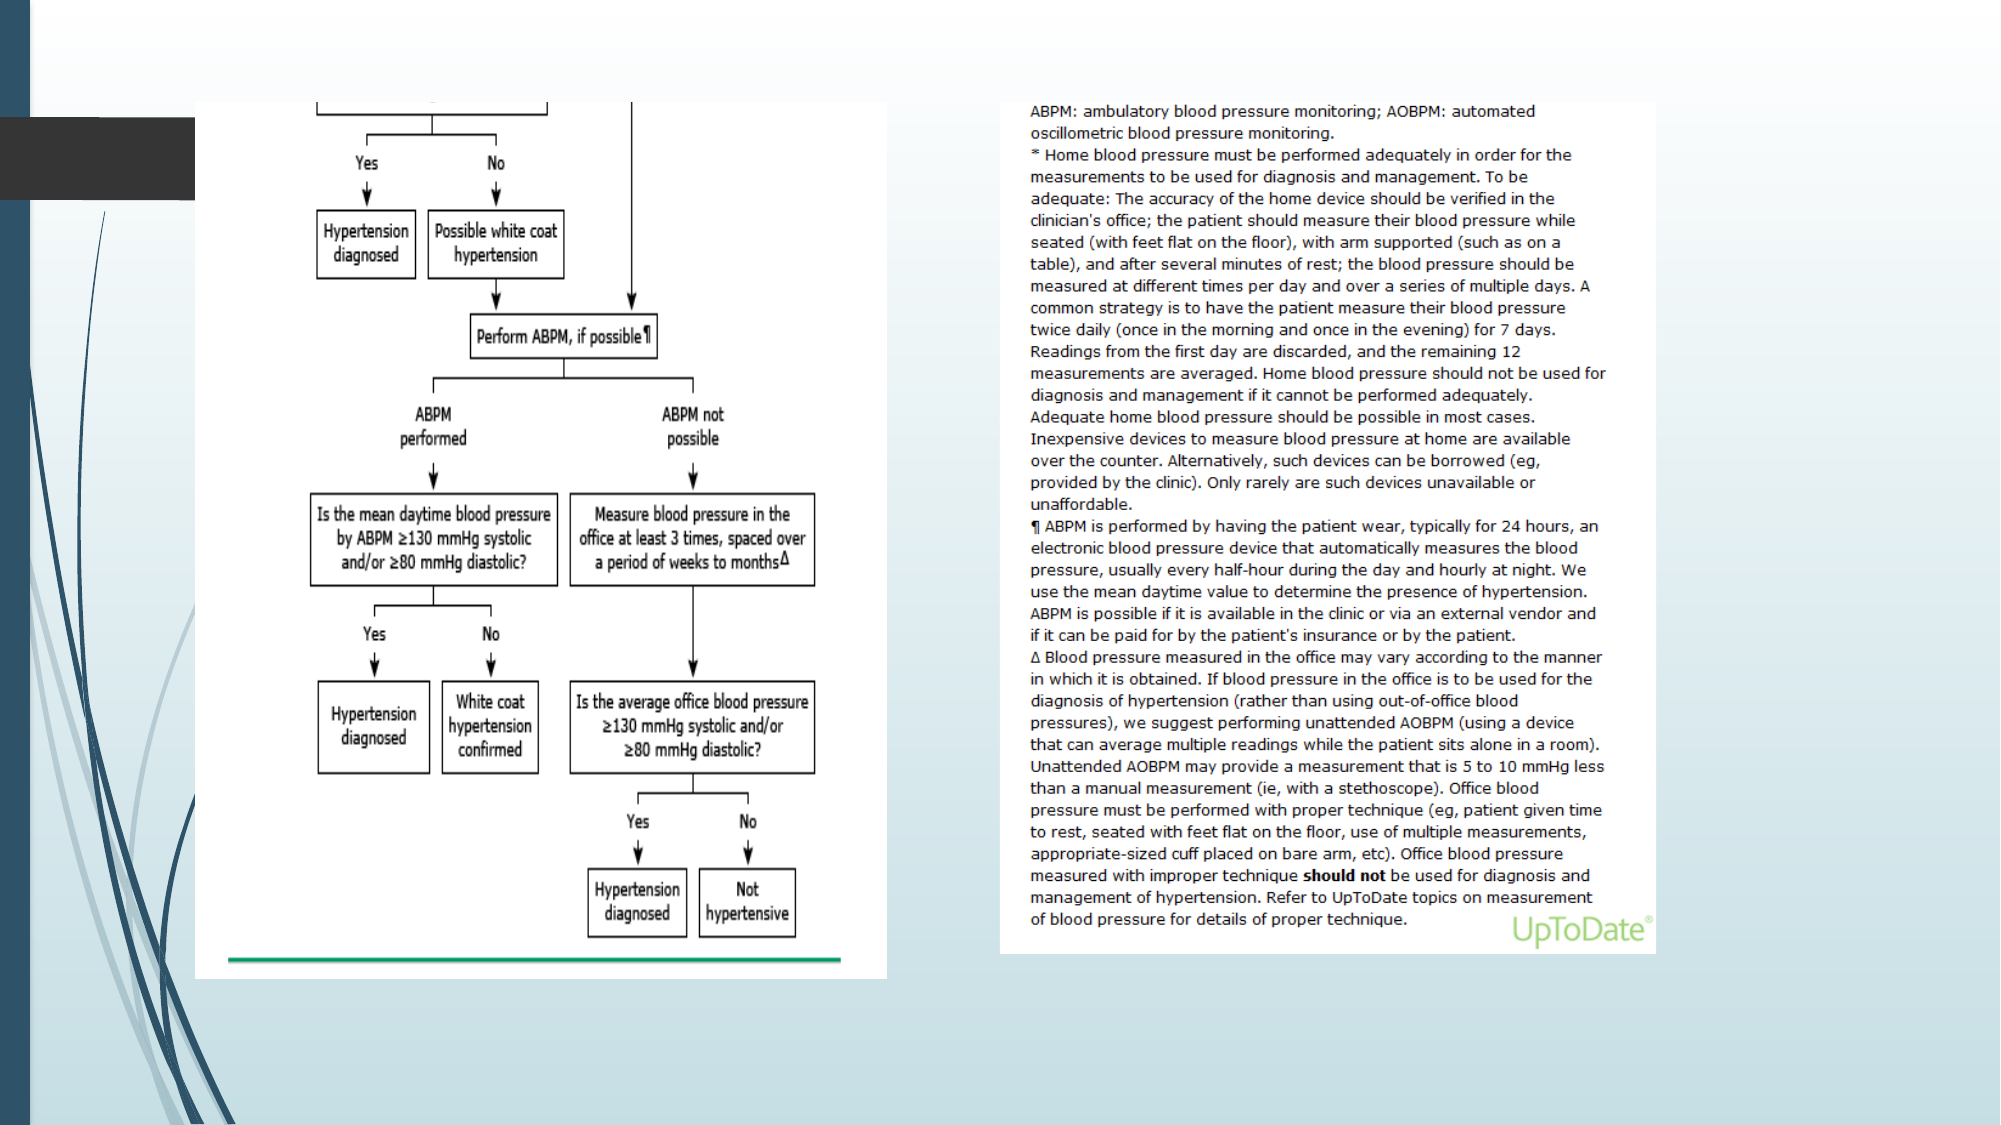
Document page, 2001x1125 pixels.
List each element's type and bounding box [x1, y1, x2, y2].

picture [999, 102, 1657, 954]
list [194, 102, 888, 979]
